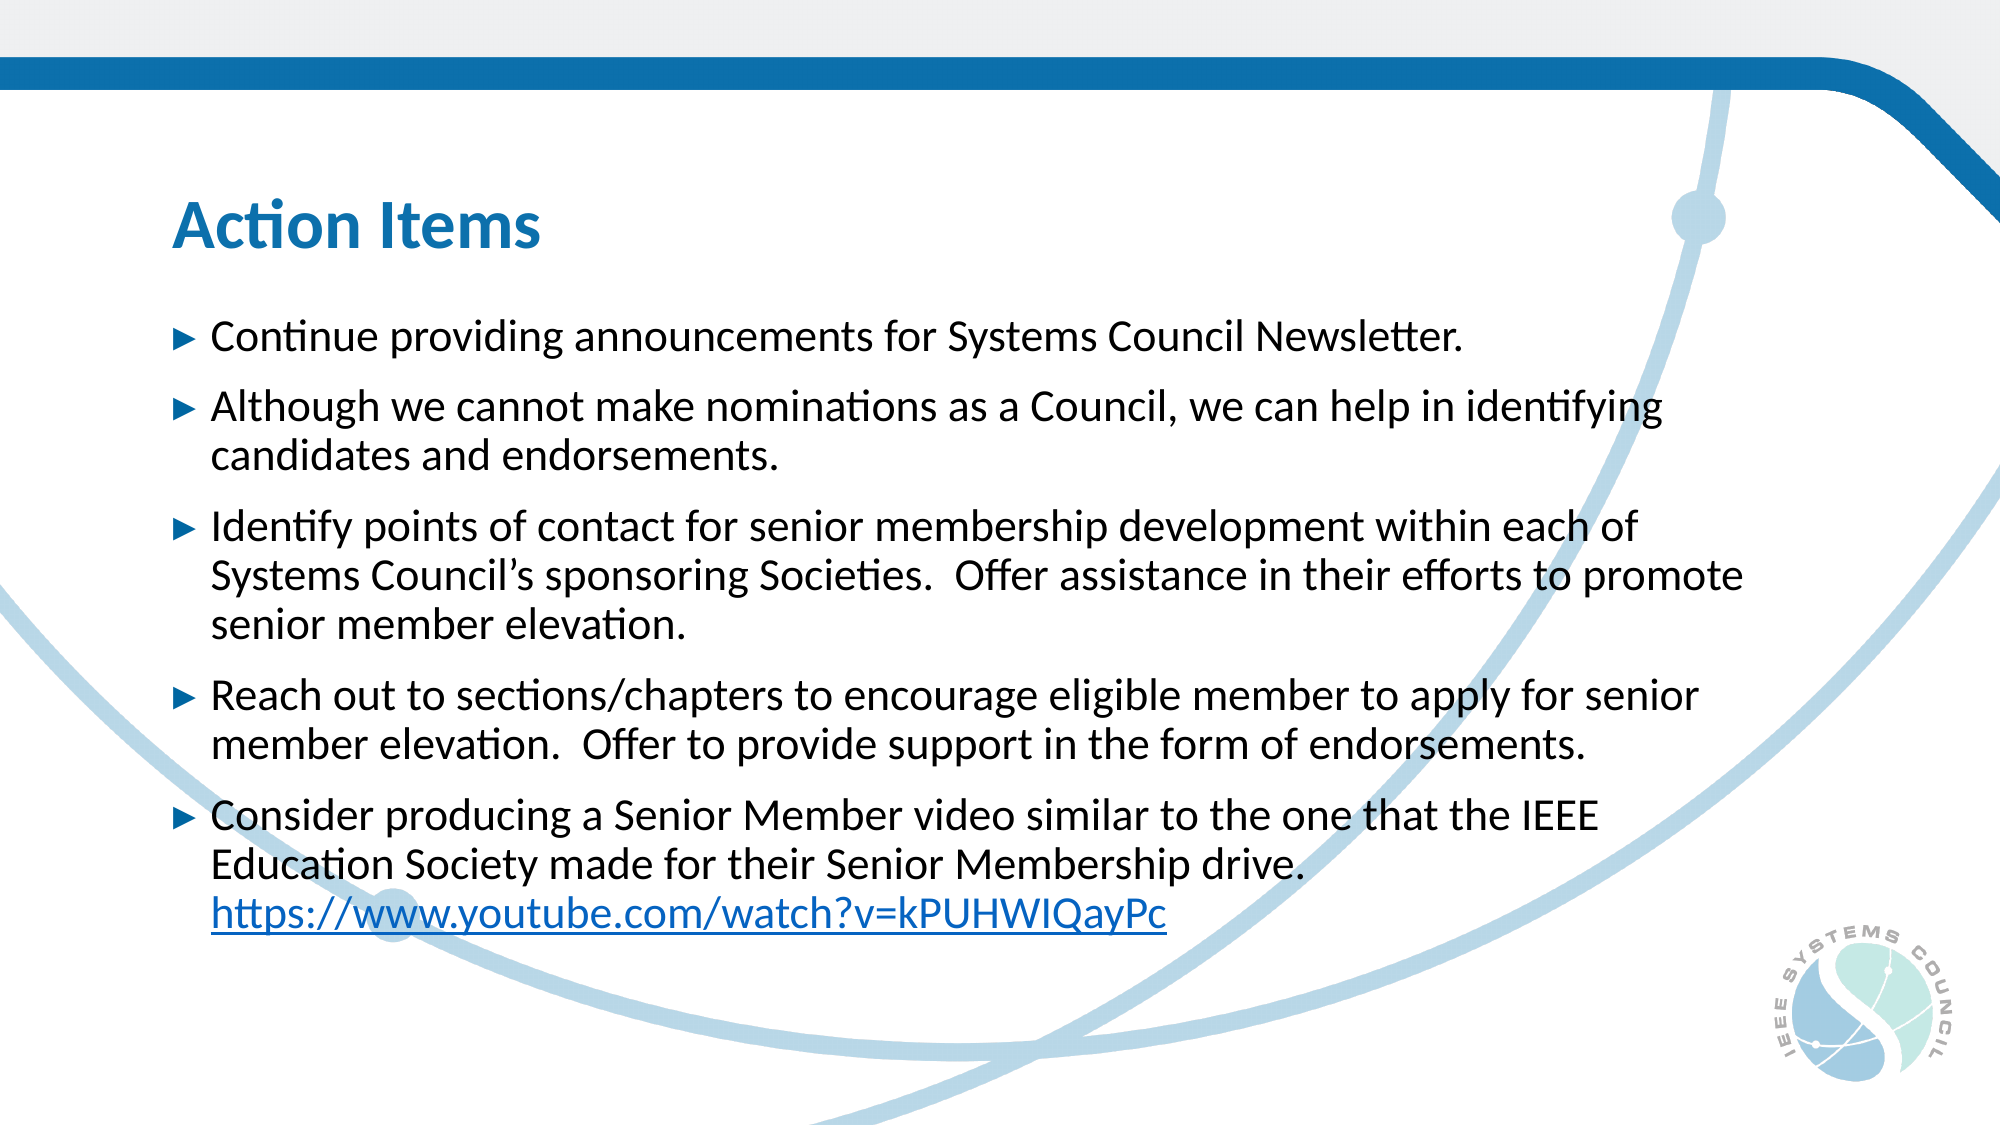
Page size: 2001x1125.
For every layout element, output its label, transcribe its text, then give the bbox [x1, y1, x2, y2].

text_box Continue providing announcements for Systems Council Newsletter. Although we cannot make nominations as a Council, we can help in identifying candidates and endorsements. Identify points of contact for senior membership development within each of Systems Council’s sponsoring Societies. Offer assistance in their efforts to promote senior member elevation. Reach out to sections/chapters to encourage eligible member to apply for senior member elevation. Offer to provide support in the form of endorsements. Consider producing a Senior Member video similar to the one that the IEEE Education Society made for their Senior Membership drive. https://www.youtube.com/watch?v=kPUHWIQayPc [158, 304, 1799, 1056]
text_box Action Items [157, 180, 1632, 272]
picture [0, 0, 2000, 1125]
